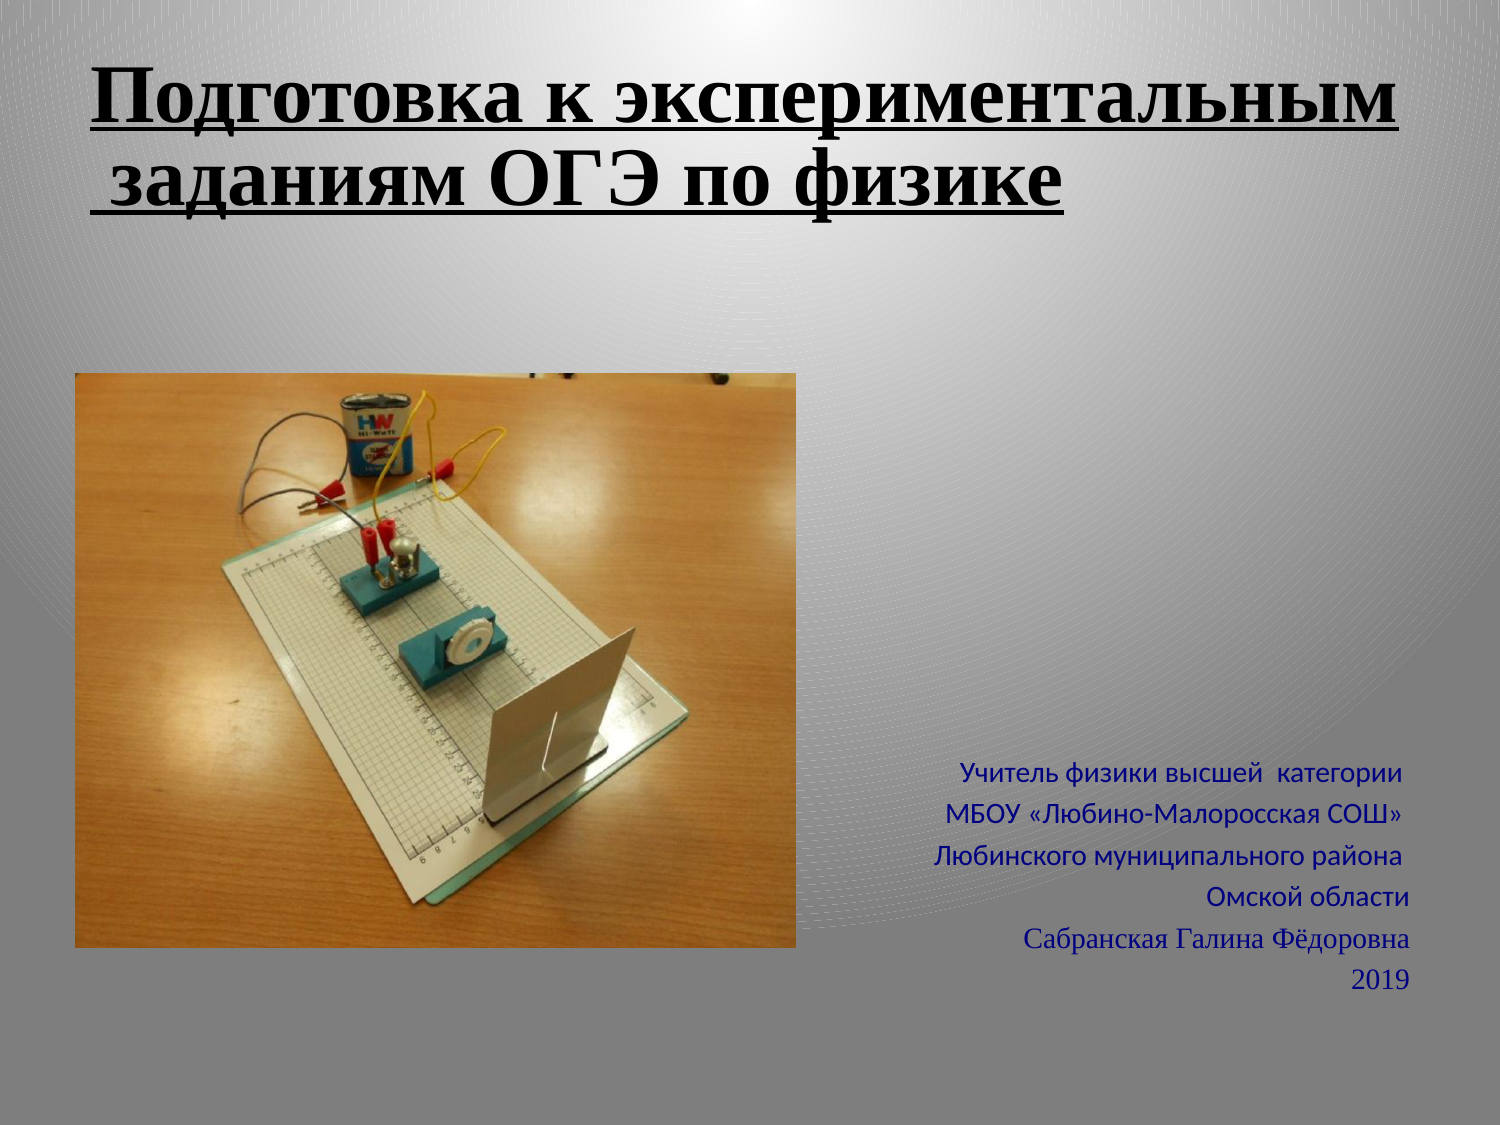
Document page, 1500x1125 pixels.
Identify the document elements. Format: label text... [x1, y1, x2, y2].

list Учитель физики высшей категории МБОУ «Любино-Малоросская СОШ» Любинского муниципального района Омской области Сабранская Галина Фёдоровна 2019 [74, 262, 1426, 1006]
picture [74, 373, 796, 948]
title Подготовка к экспериментальным заданиям ОГЭ по физике [74, 44, 1426, 233]
